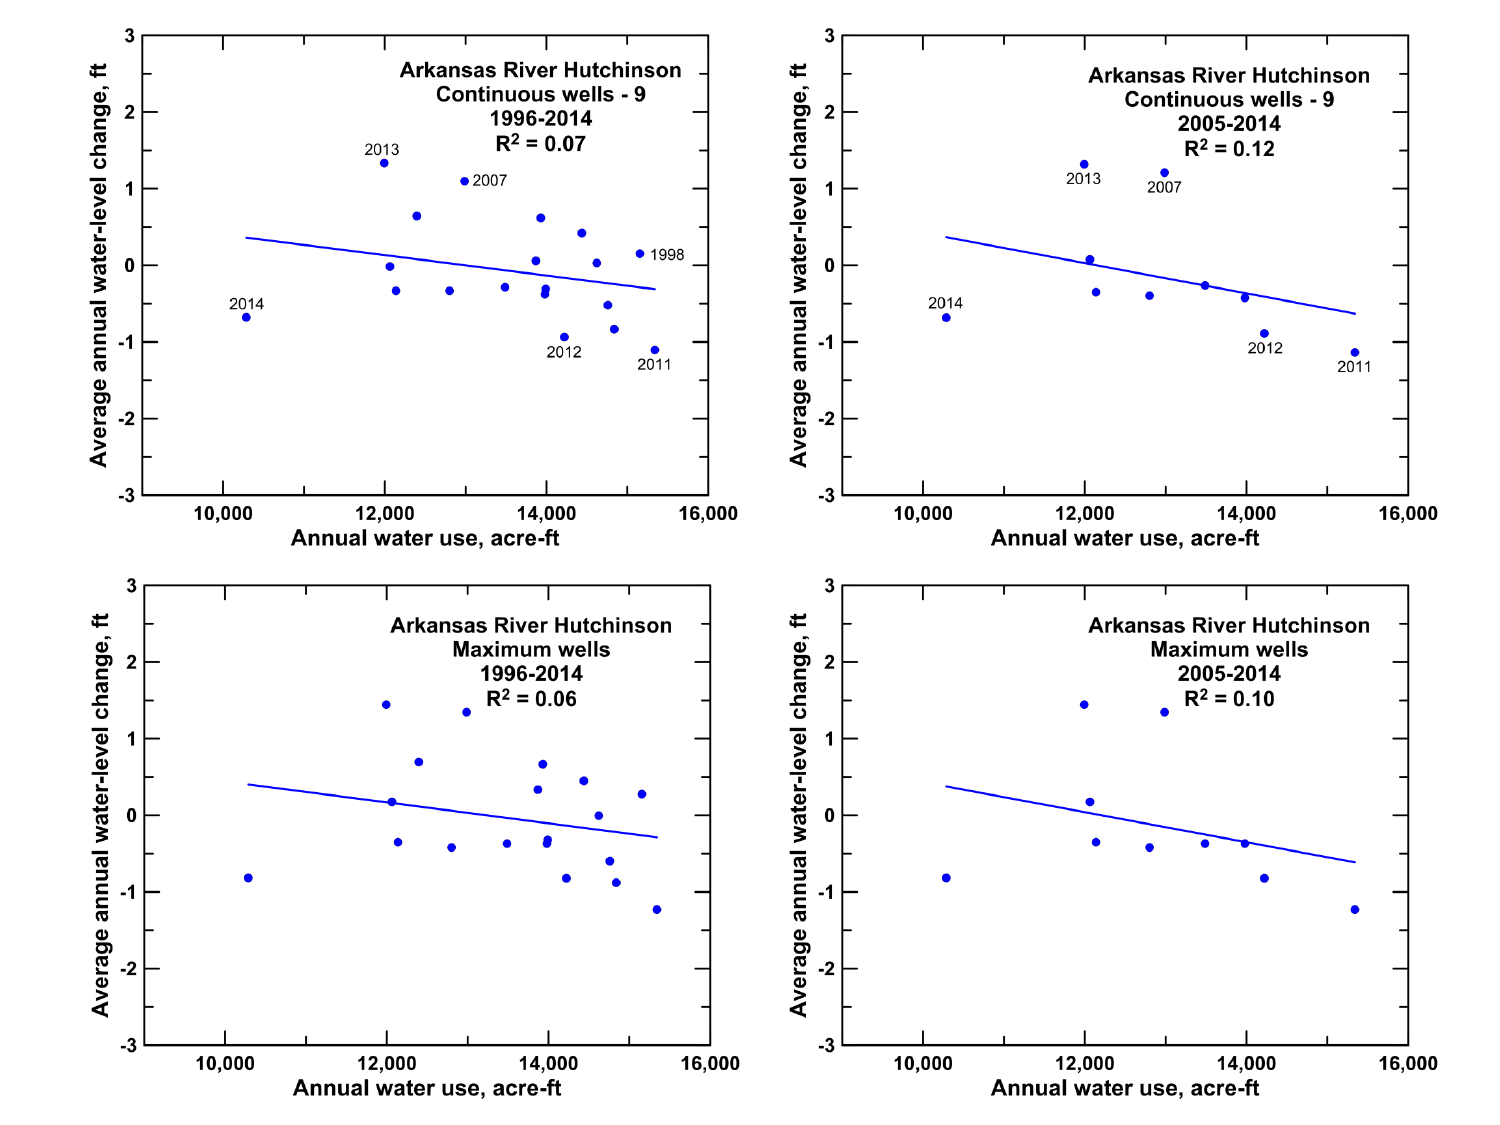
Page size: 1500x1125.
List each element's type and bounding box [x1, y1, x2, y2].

picture [87, 574, 740, 1101]
picture [785, 24, 1438, 551]
picture [785, 574, 1438, 1101]
picture [85, 24, 738, 551]
